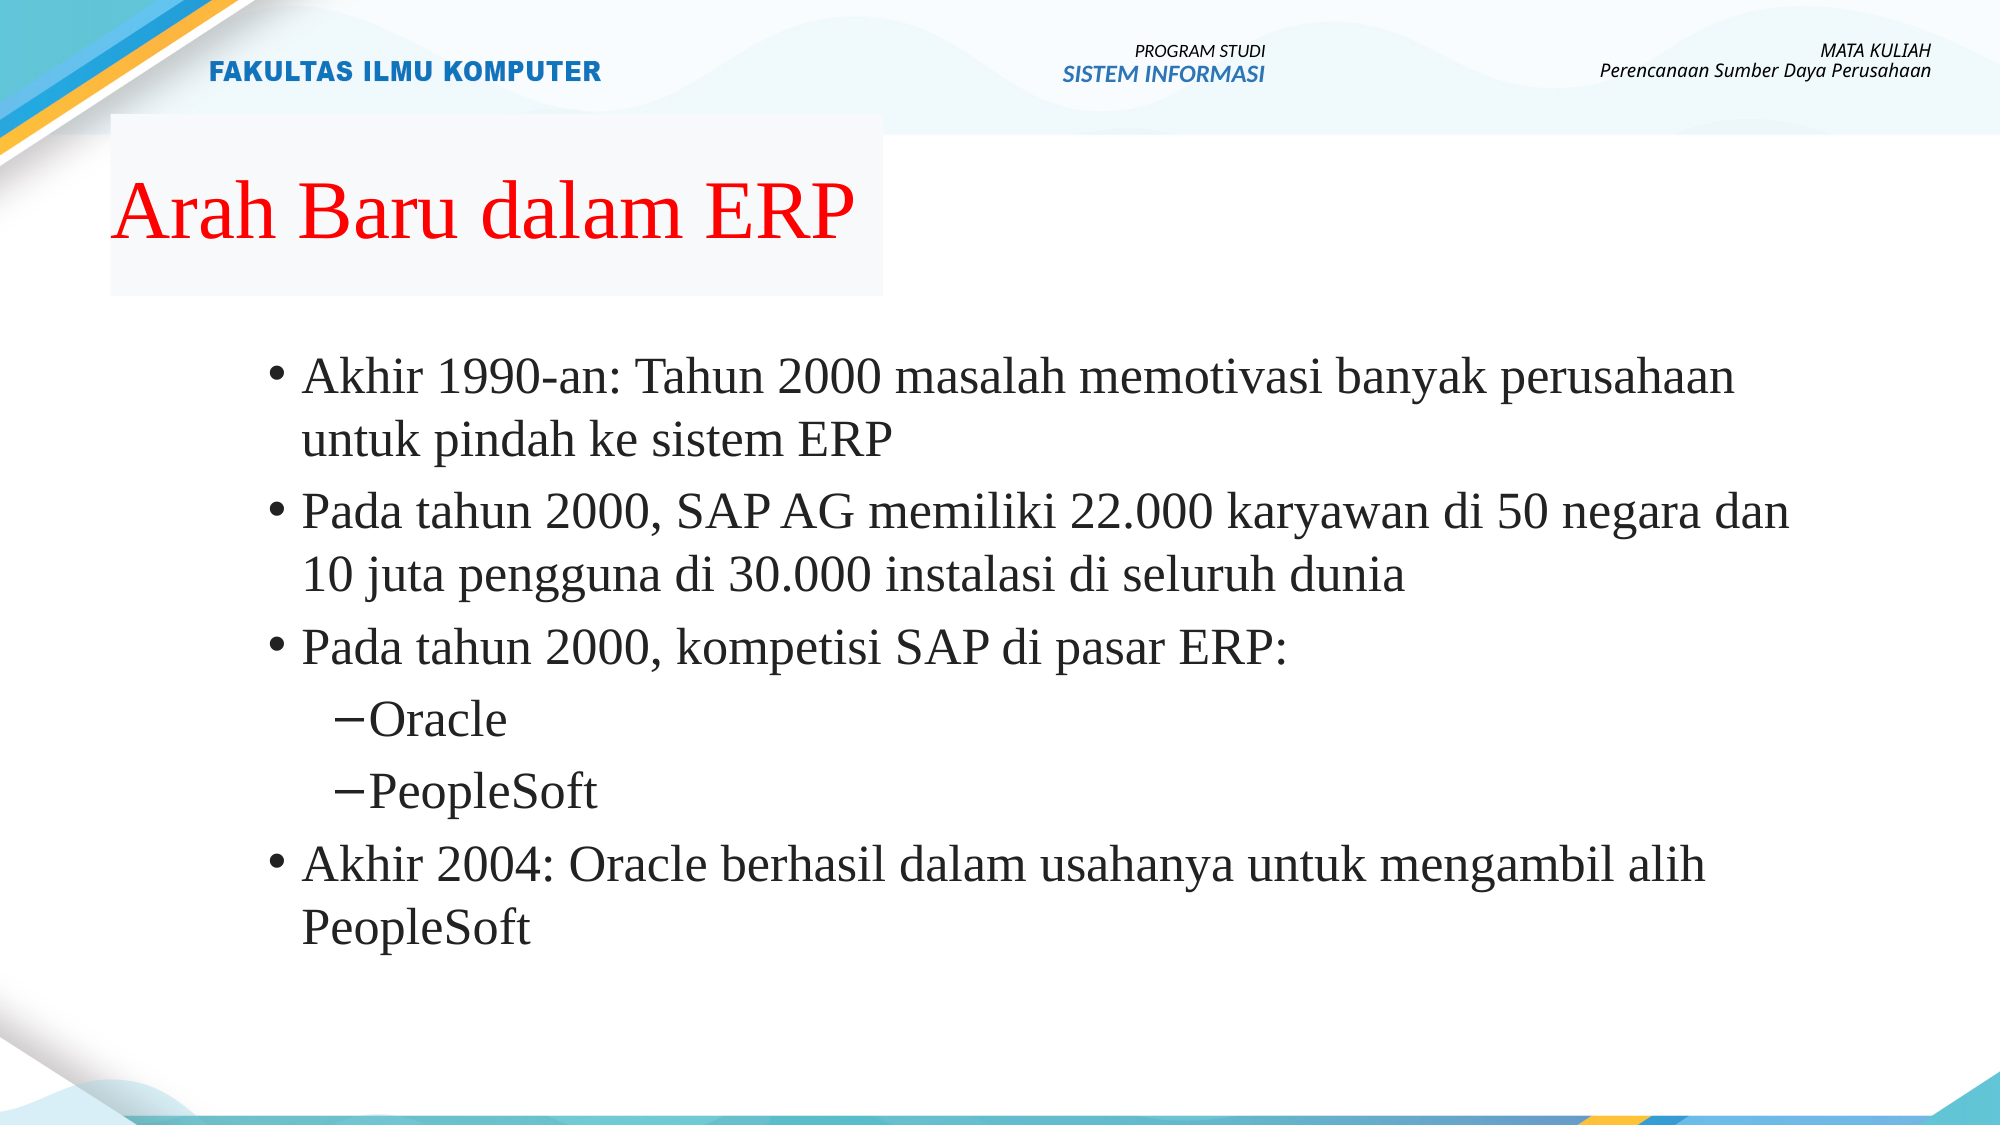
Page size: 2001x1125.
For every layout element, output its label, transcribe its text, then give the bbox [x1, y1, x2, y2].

picture [0, 0, 2000, 1125]
text_box MATA KULIAH Perencanaan Sumber Daya Perusahaan [1451, 33, 1947, 118]
text_box PROGRAM STUDI SISTEM INFORMASI [904, 33, 1281, 118]
title Arah Baru dalam ERP [110, 113, 884, 297]
list Akhir 1990-an: Tahun 2000 masalah memotivasi banyak perusahaan untuk pindah ke sistem ERP Pada tahun 2000, SAP AG memiliki 22.000 karyawan di 50 negara dan 10 juta pengguna di 30.000 instalasi di seluruh dunia Pada tahun 2000, kompetisi SAP di pasar ERP: Oracle PeopleSoft Akhir 2004: Oracle berhasil dalam usahanya untuk mengambil alih PeopleSoft [252, 333, 1852, 968]
